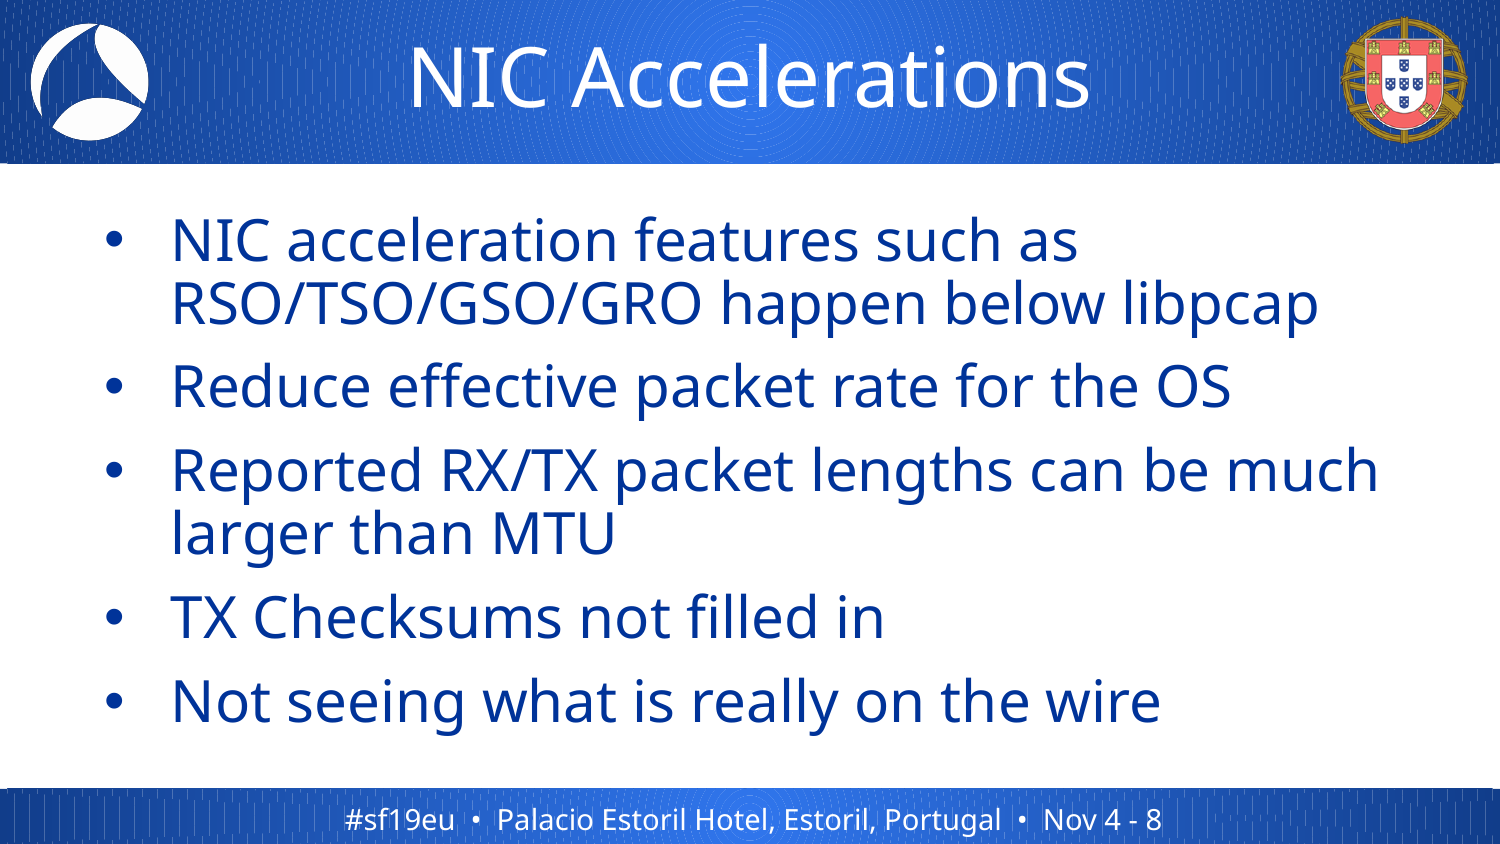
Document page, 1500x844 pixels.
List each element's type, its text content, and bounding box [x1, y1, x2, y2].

title NIC Accelerations [188, 0, 1312, 161]
picture [1327, 16, 1481, 144]
picture [30, 23, 149, 141]
list NIC acceleration features such as RSO/TSO/GSO/GRO happen below libpcap Reduce effective packet rate for the OS Reported RX/TX packet lengths can be much larger than MTU TX Checksums not filled in Not seeing what is really on the wire [80, 195, 1428, 754]
